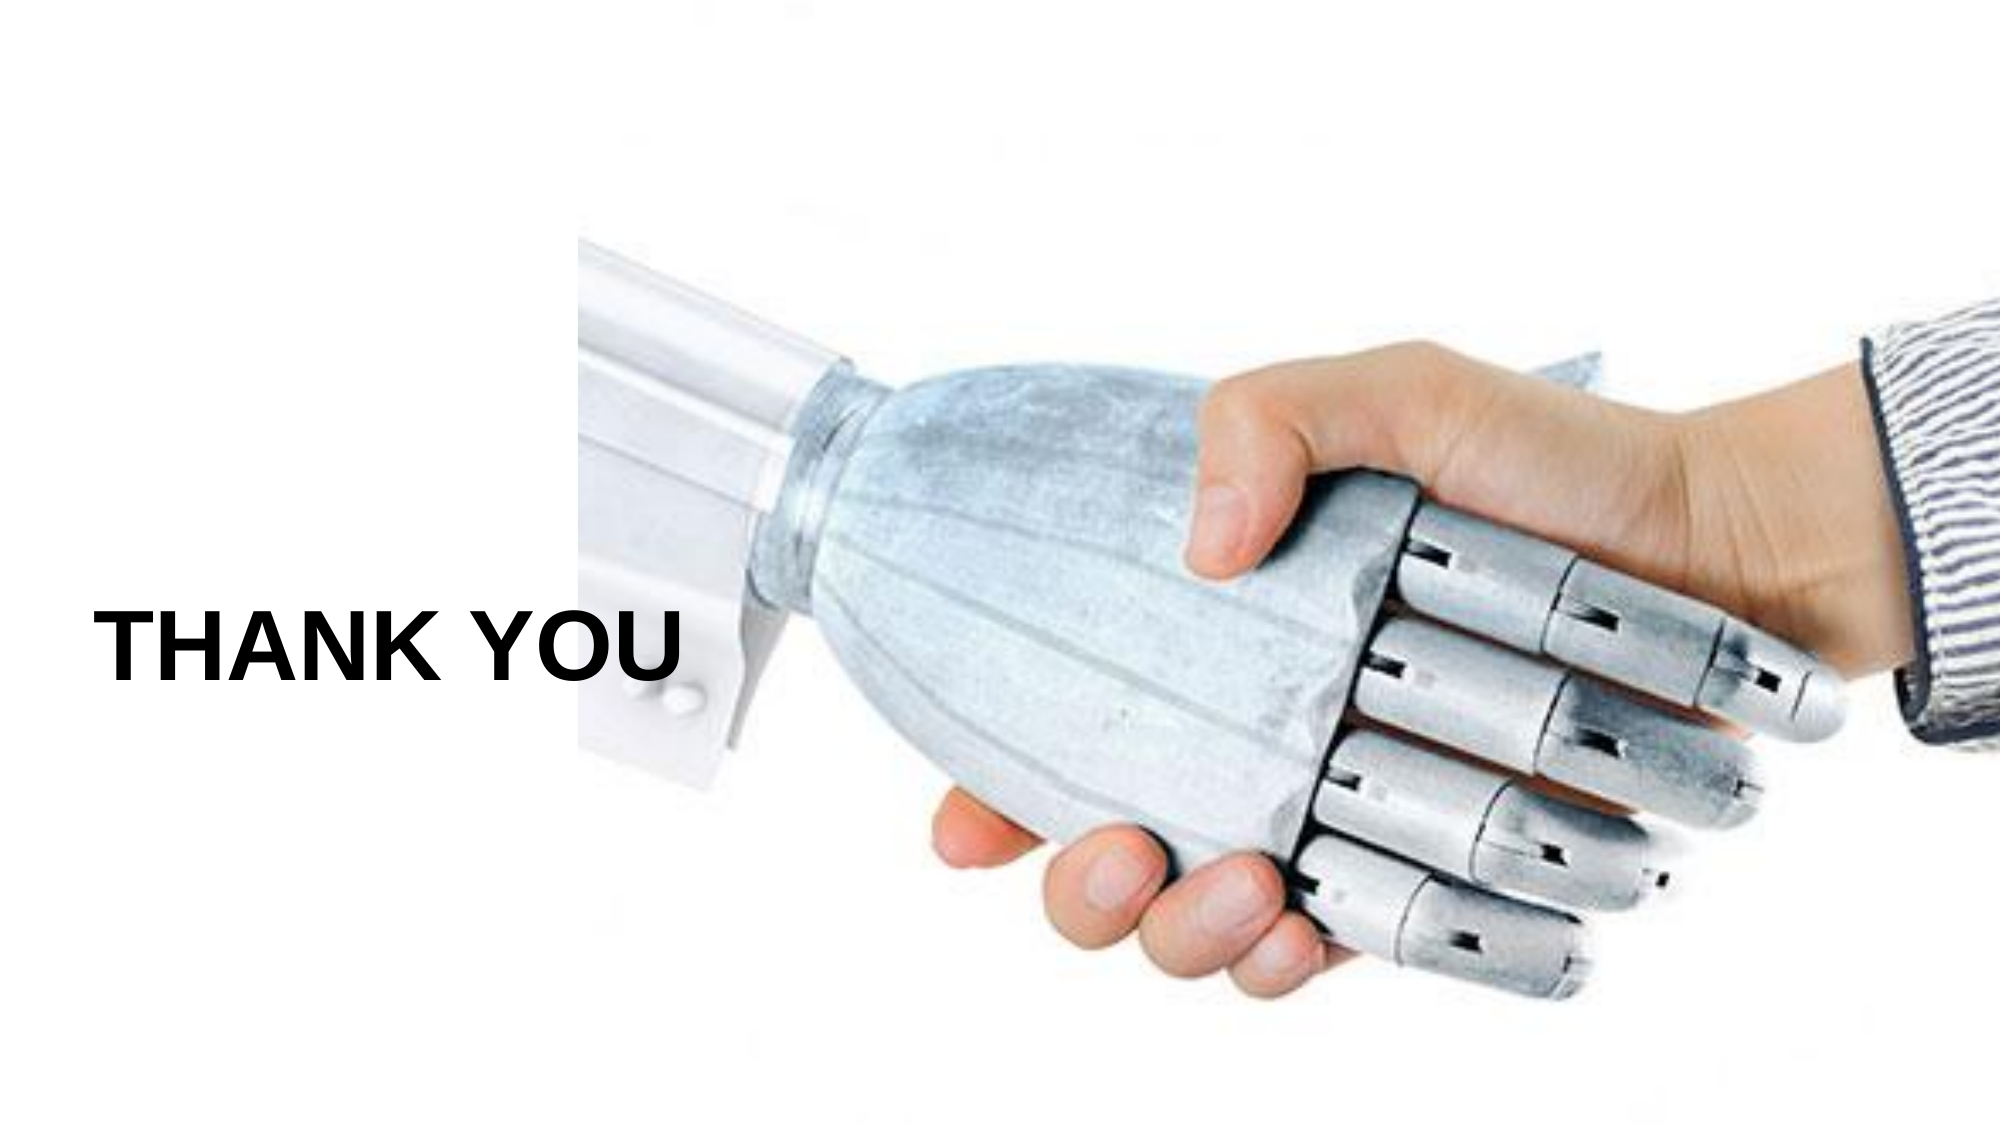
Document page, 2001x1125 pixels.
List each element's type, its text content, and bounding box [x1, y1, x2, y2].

text_box THANK YOU [78, 184, 572, 710]
picture [577, 0, 2000, 1125]
